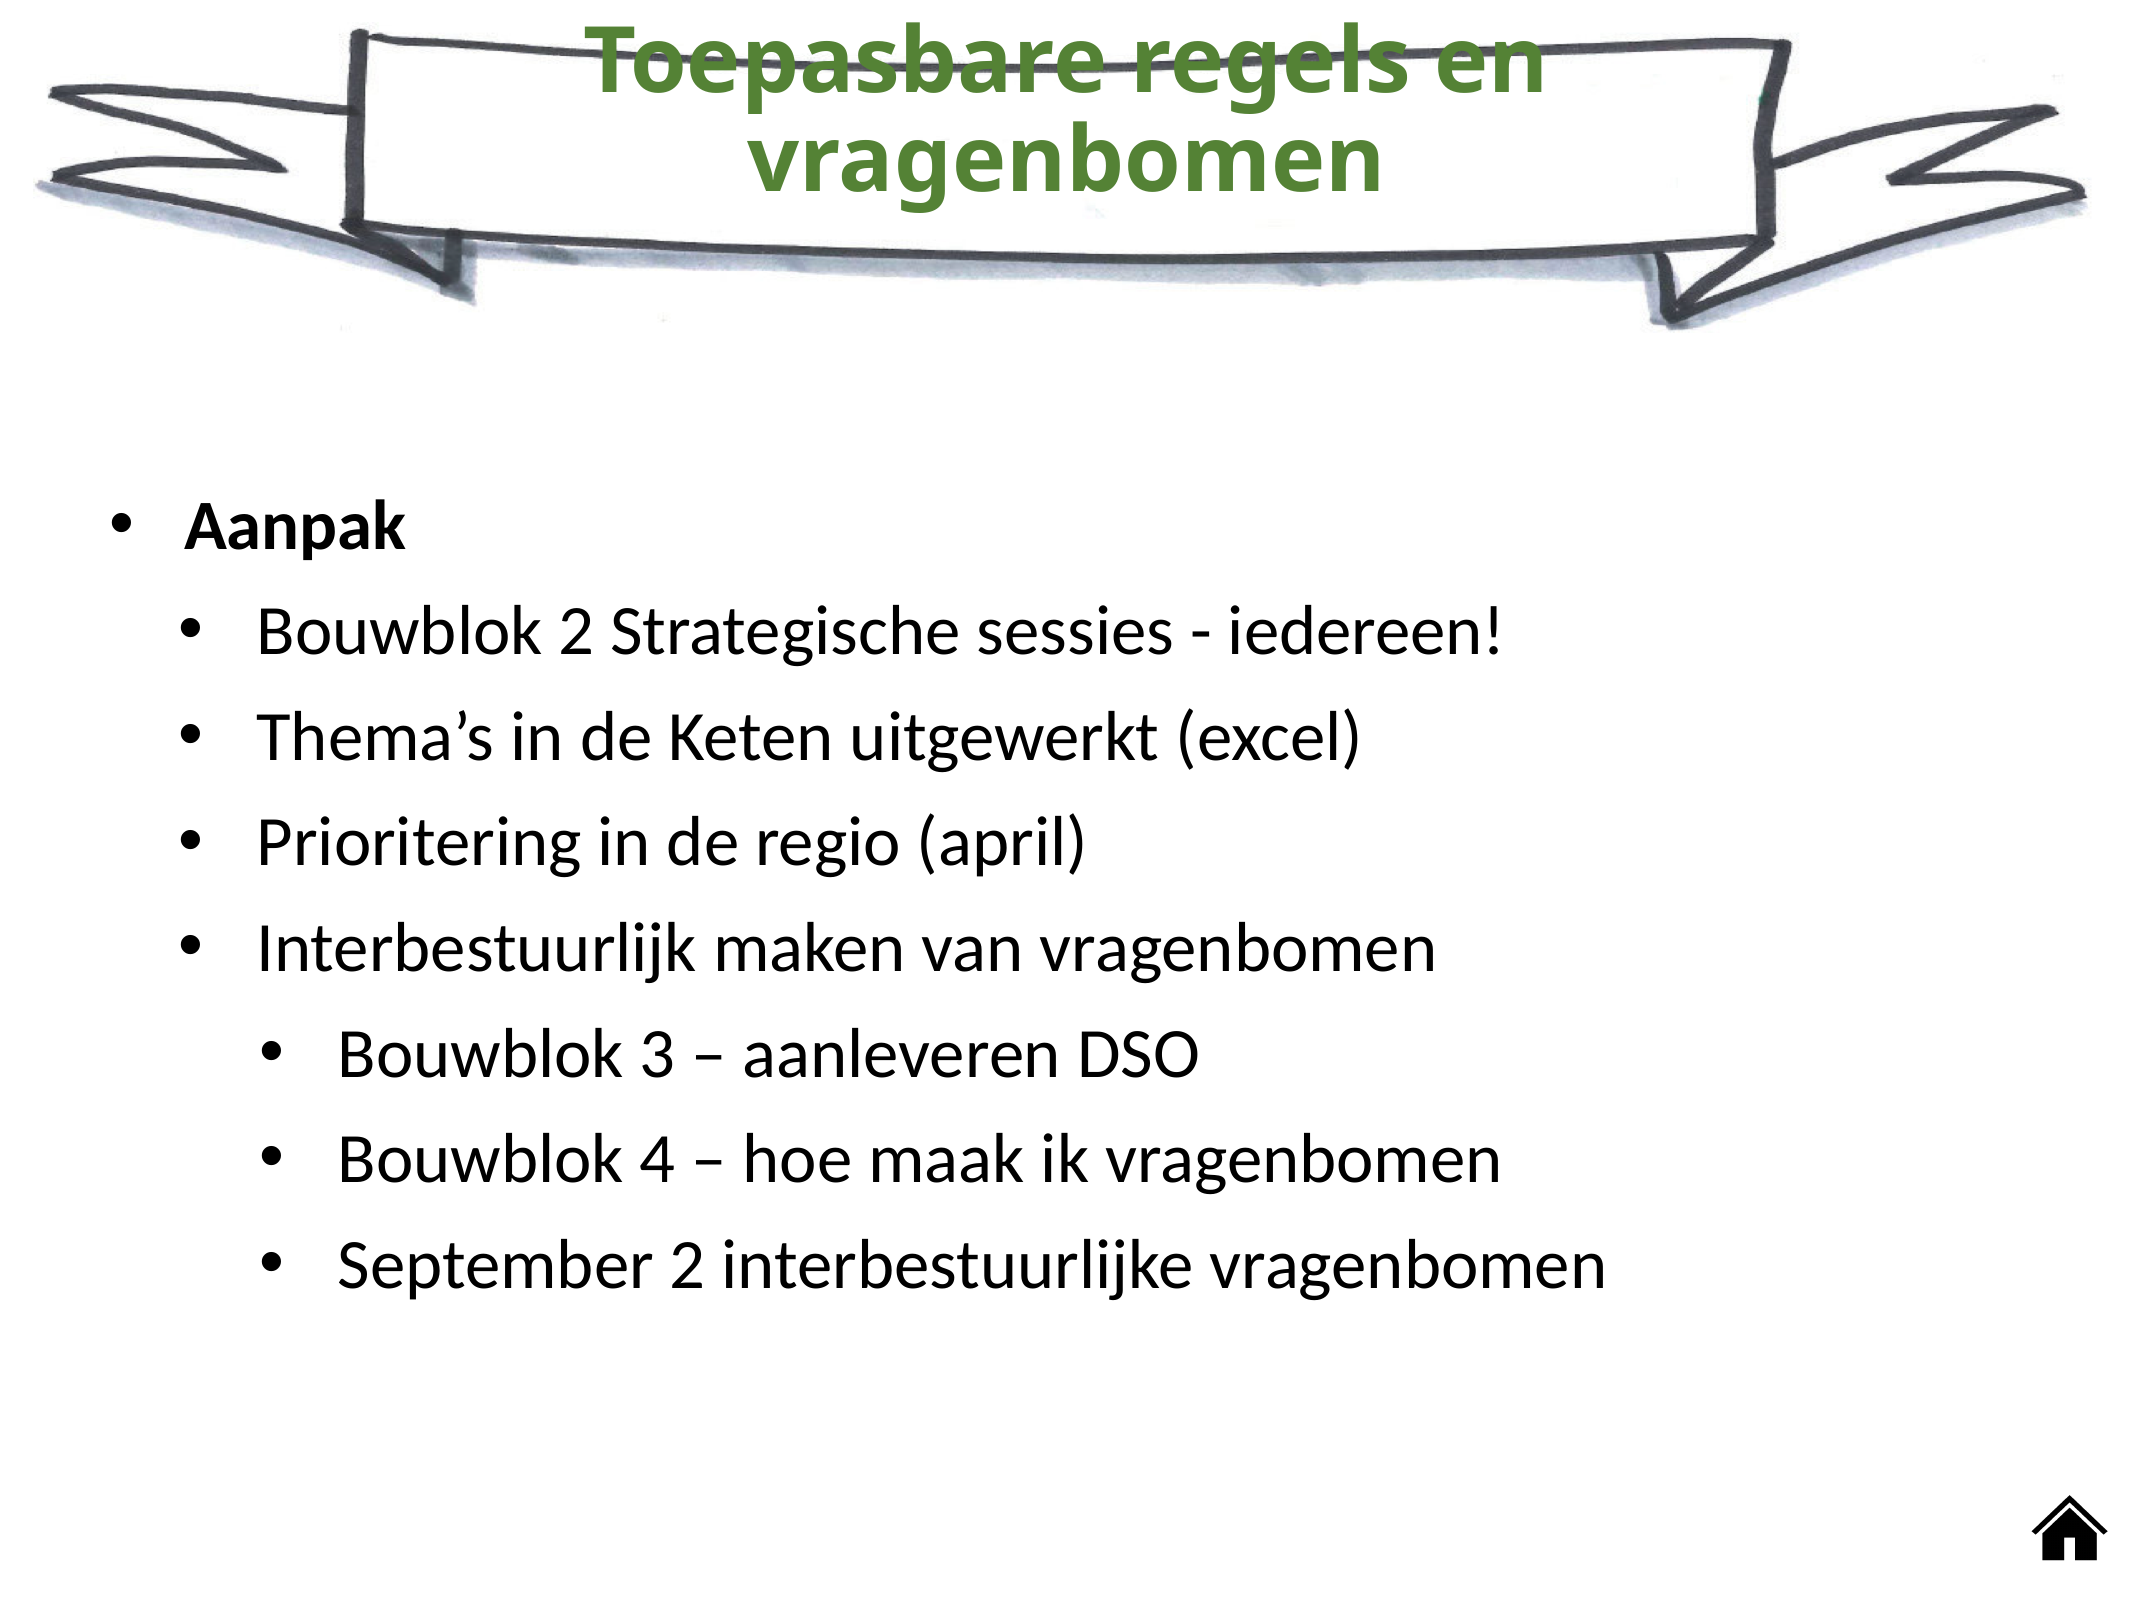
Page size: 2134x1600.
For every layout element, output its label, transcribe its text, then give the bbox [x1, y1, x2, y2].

list Aanpak Bouwblok 2 Strategische sessies - iedereen! Thema’s in de Keten uitgewerkt (excel) Prioritering in de regio (april) Interbestuurlijk maken van vragenbomen Bouwblok 3 – aanleveren DSO Bouwblok 4 – hoe maak ik vragenbomen September 2 interbestuurlijke vragenbomen [100, 479, 2071, 1416]
picture [33, 22, 2101, 339]
title Toepasbare regels en vragenbomen [358, 11, 1775, 220]
picture [2026, 1484, 2114, 1572]
